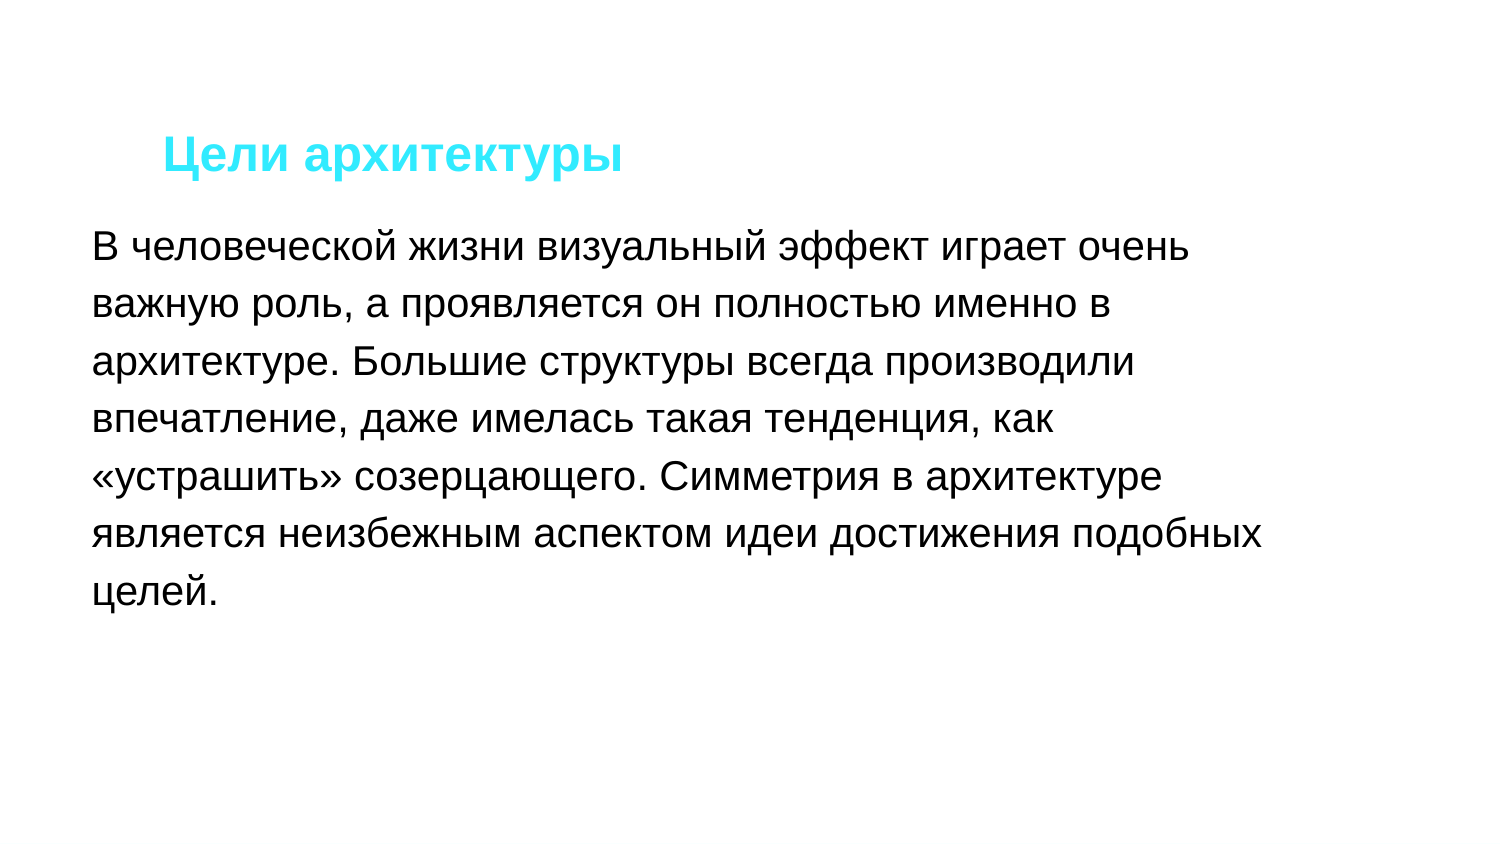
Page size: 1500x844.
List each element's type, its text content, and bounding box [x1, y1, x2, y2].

title Цели архитектуры [147, 79, 1288, 196]
list В человеческой жизни визуальный эффект играет очень важную роль, а проявляется он полностью именно в архитектуре. Большие структуры всегда производили впечатление, даже имелась такая тенденция, как «устрашить» созерцающего. Симметрия в архитектуре является неизбежным аспектом идеи достижения подобных целей. [76, 196, 1288, 753]
